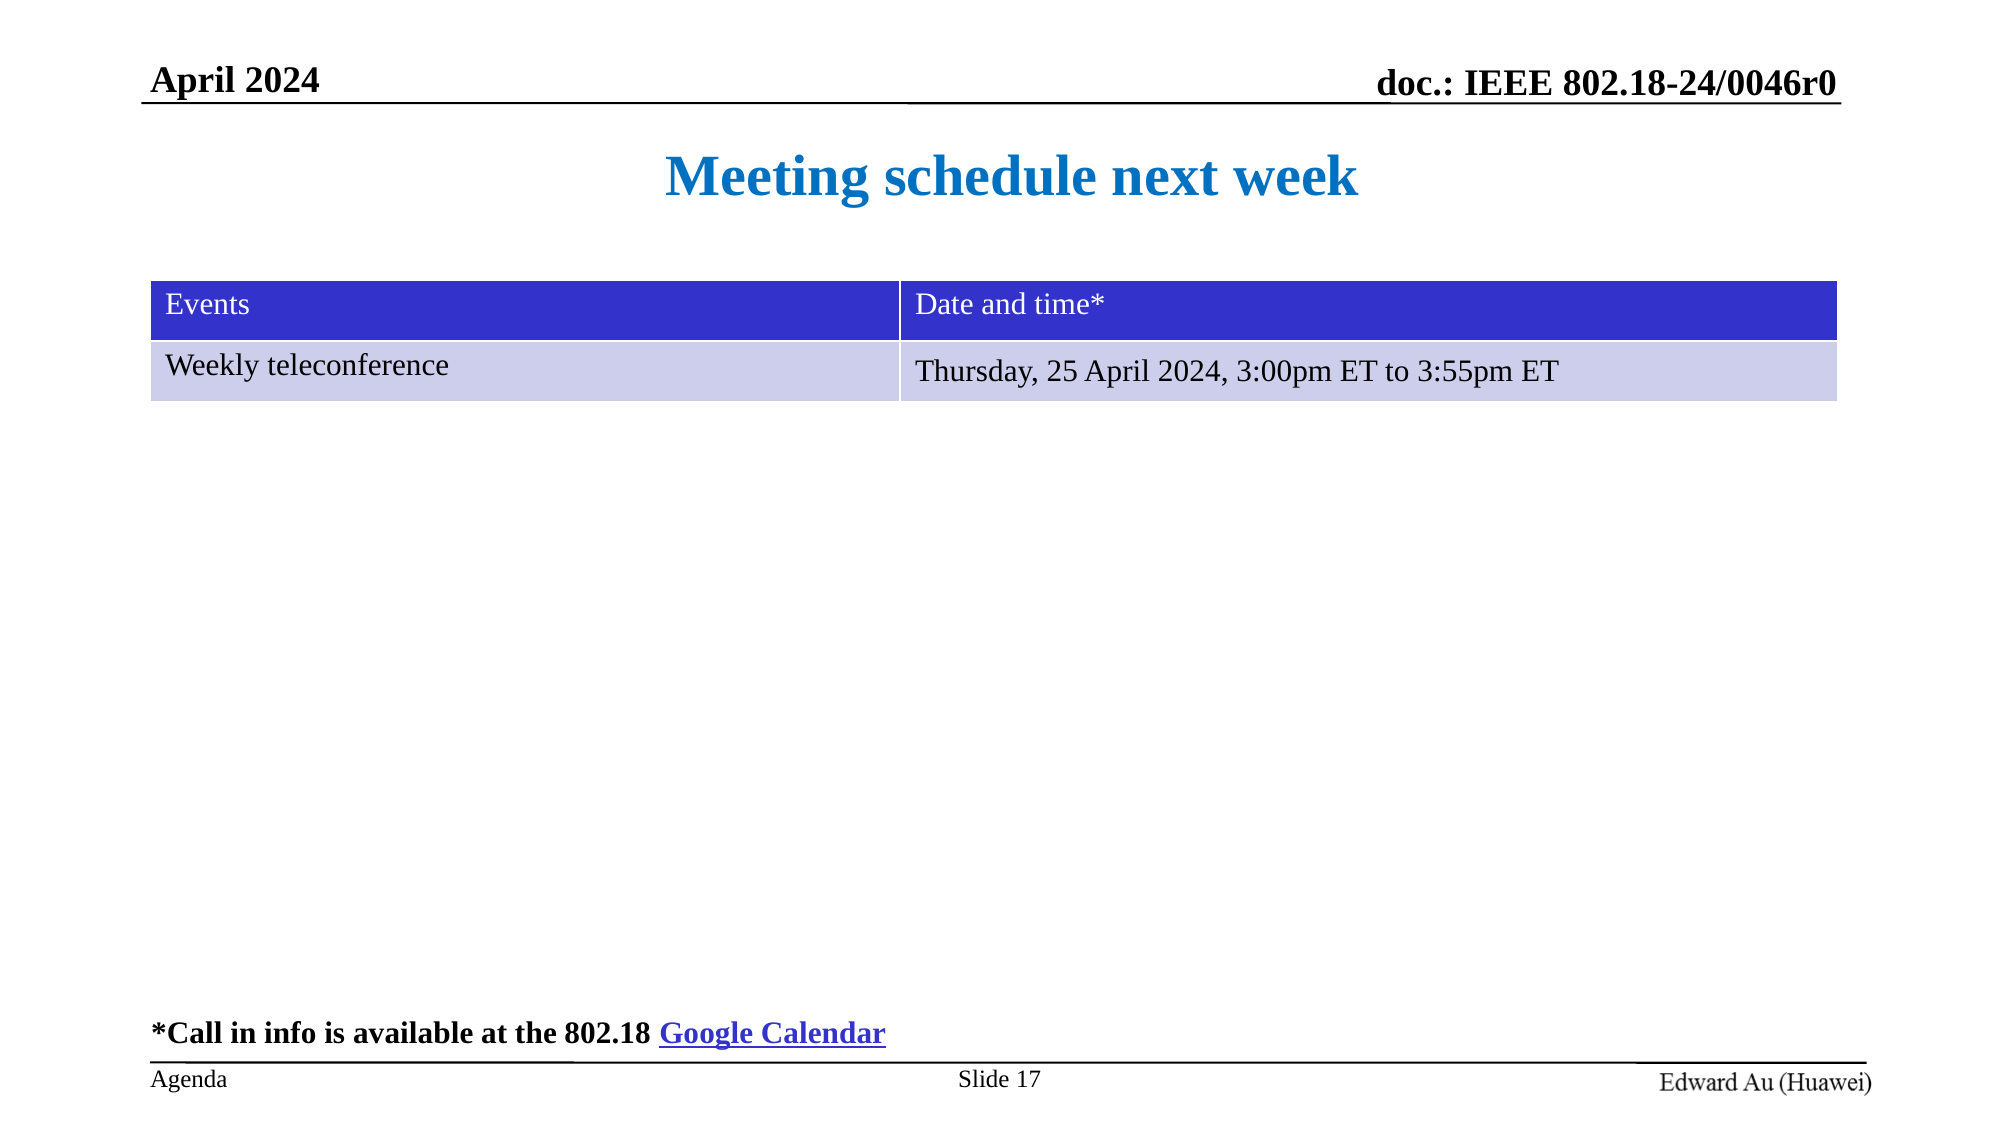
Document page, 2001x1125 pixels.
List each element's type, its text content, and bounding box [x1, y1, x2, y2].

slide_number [149, 54, 651, 101]
title Meeting schedule next week [162, 99, 1864, 246]
table_header Events [151, 281, 899, 340]
text_box *Call in info is available at the 802.18 Google Calendar [136, 1005, 1863, 1058]
table_cell Thursday, 25 April 2024, 3:00pm ET to 3:55pm ET [901, 342, 1837, 401]
table_header Date and time* [901, 281, 1837, 340]
picture [1174, 1058, 1887, 1113]
slide_number Slide 17 [933, 1061, 1067, 1123]
table_cell Weekly teleconference [151, 342, 899, 401]
